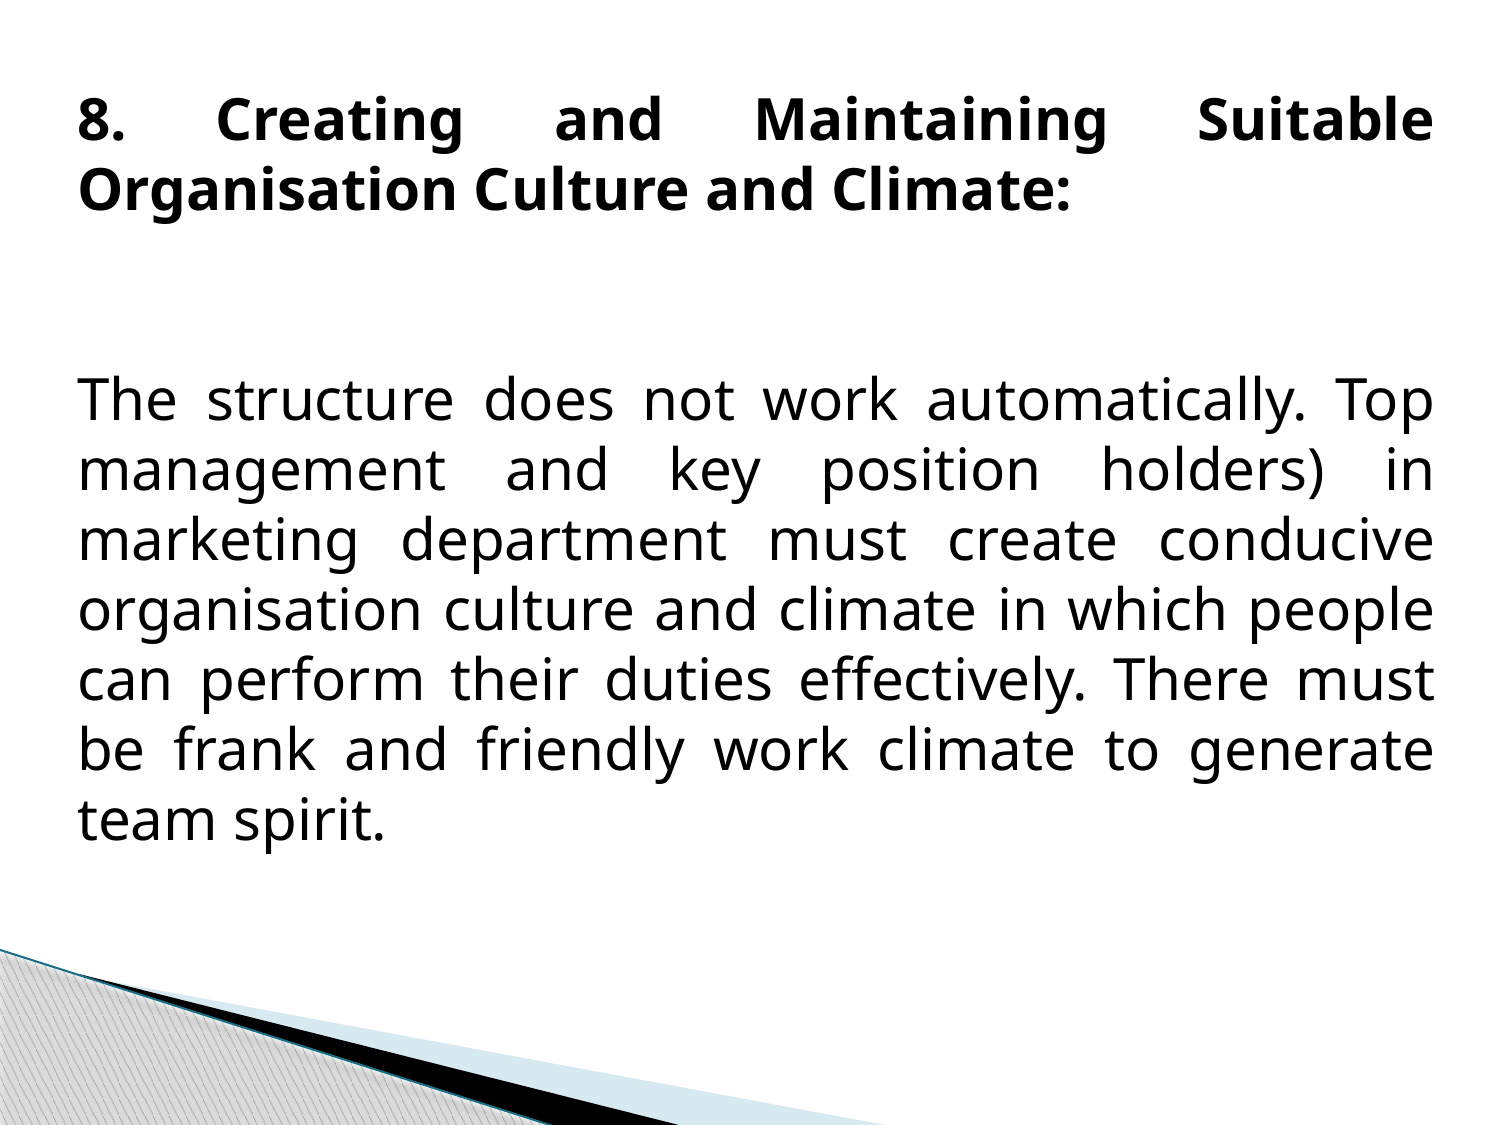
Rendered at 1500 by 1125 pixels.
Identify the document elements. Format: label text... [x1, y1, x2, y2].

text_box 8. Creating and Maintaining Suitable Organisation Culture and Climate: The structure does not work automatically. Top management and key position holders) in marketing department must create conducive organisation culture and climate in which people can perform their duties effectively. There must be frank and friendly work climate to generate team spirit. [62, 75, 1450, 1000]
